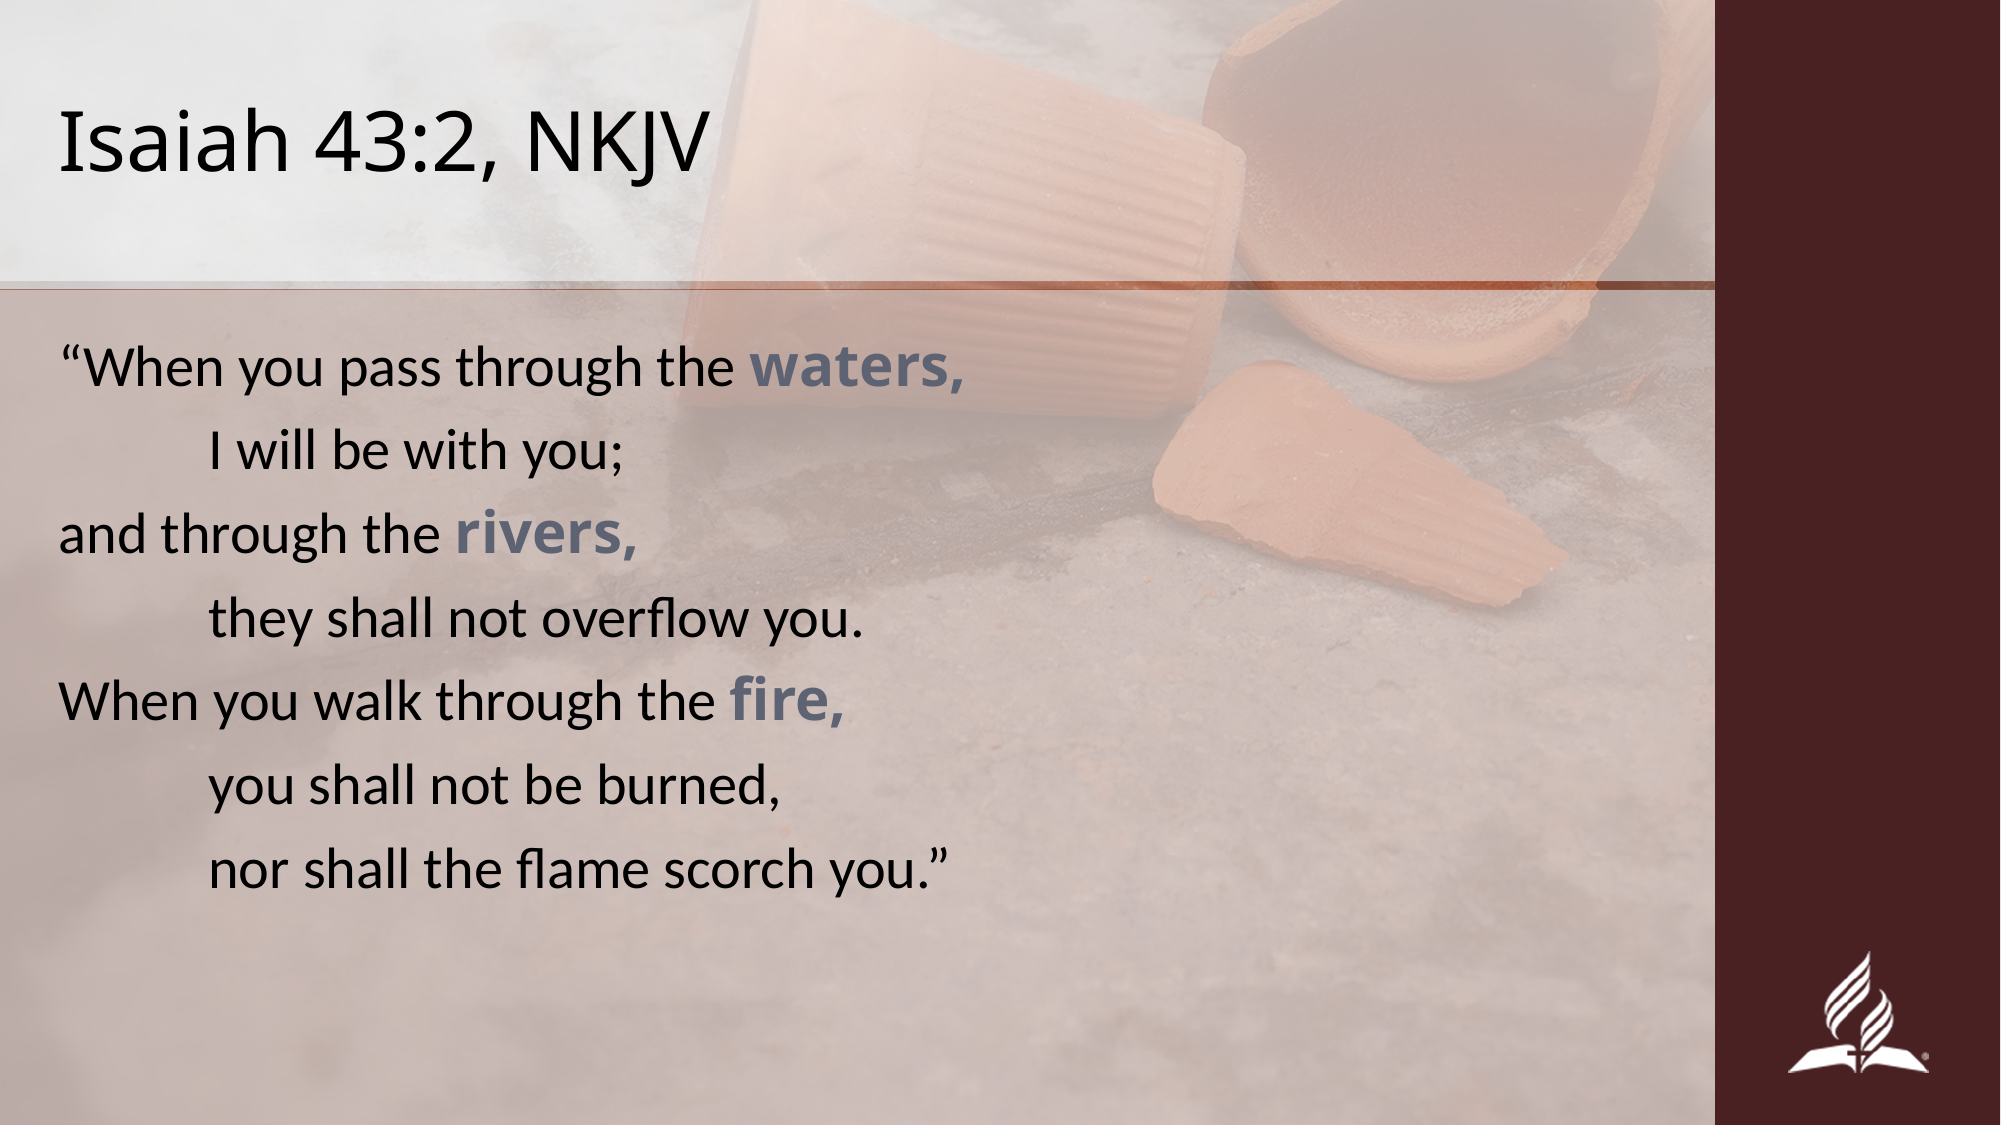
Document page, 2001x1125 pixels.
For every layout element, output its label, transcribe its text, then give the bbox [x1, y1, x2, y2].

picture [0, 0, 2001, 1125]
list “When you pass through the waters, I will be with you; and through the rivers, they shall not overflow you. When you walk through the fire, you shall not be burned, nor shall the flame scorch you.” [43, 328, 1678, 1043]
title Isaiah 43:2, NKJV [43, 35, 1678, 254]
